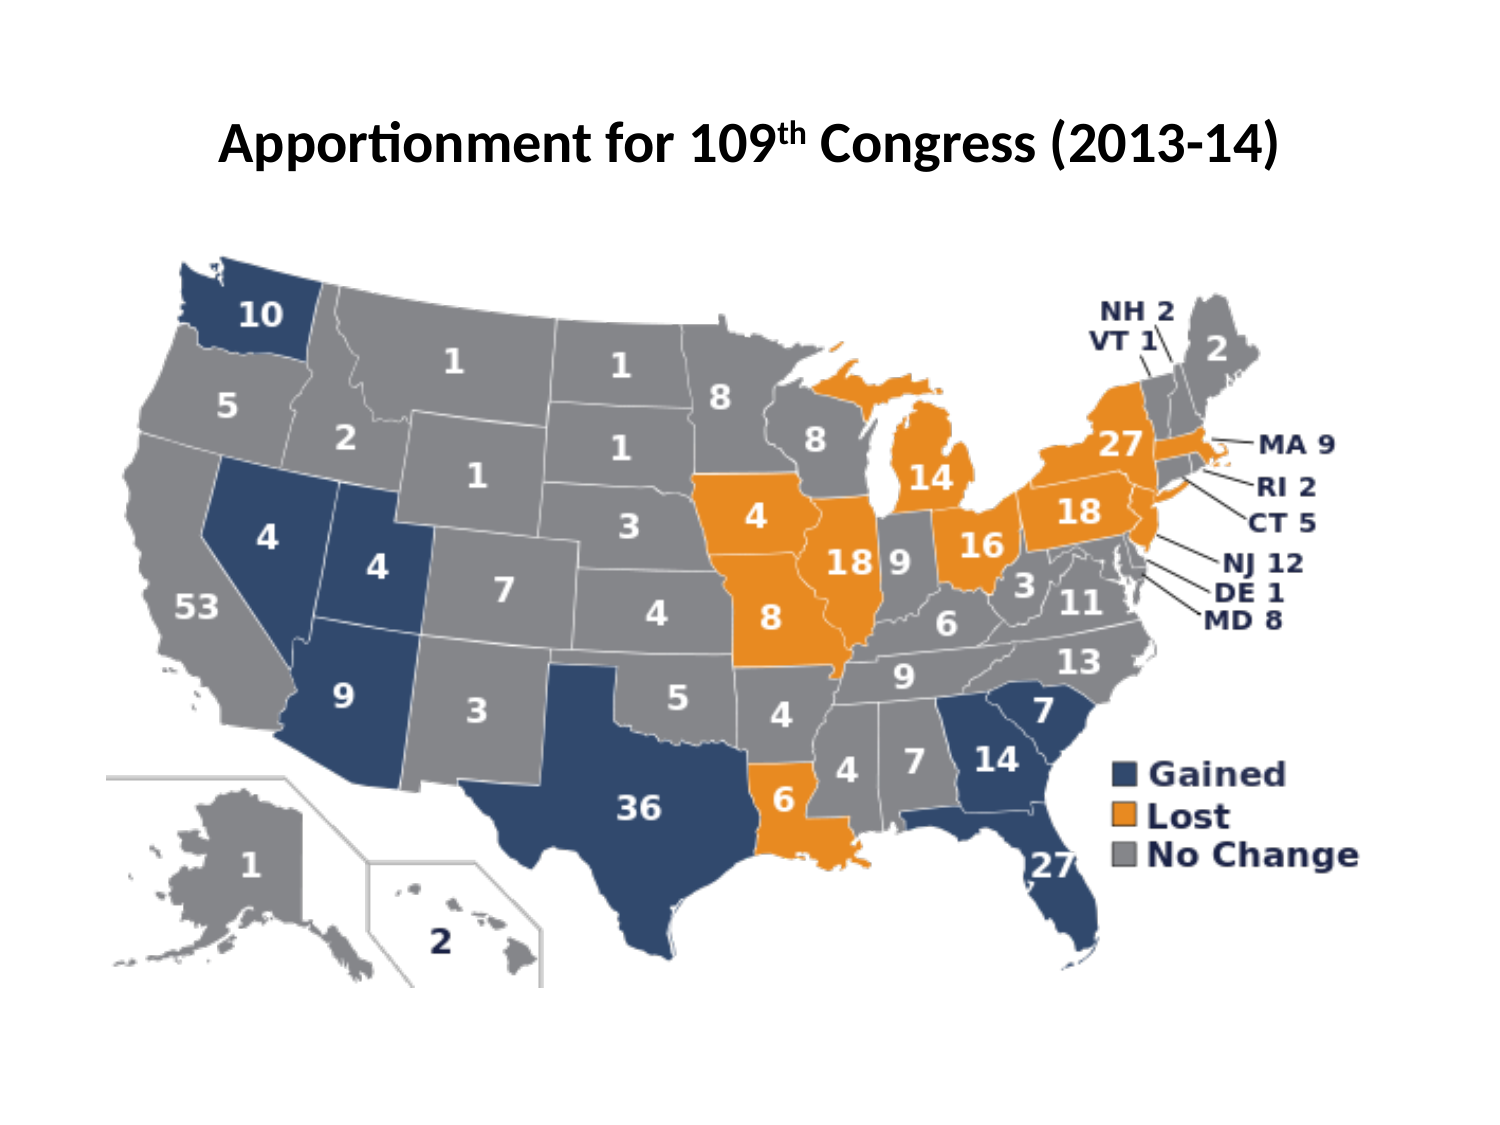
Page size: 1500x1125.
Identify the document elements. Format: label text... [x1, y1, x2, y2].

title Apportionment for 109th Congress (2013-14) [75, 45, 1425, 233]
picture [106, 249, 1375, 988]
